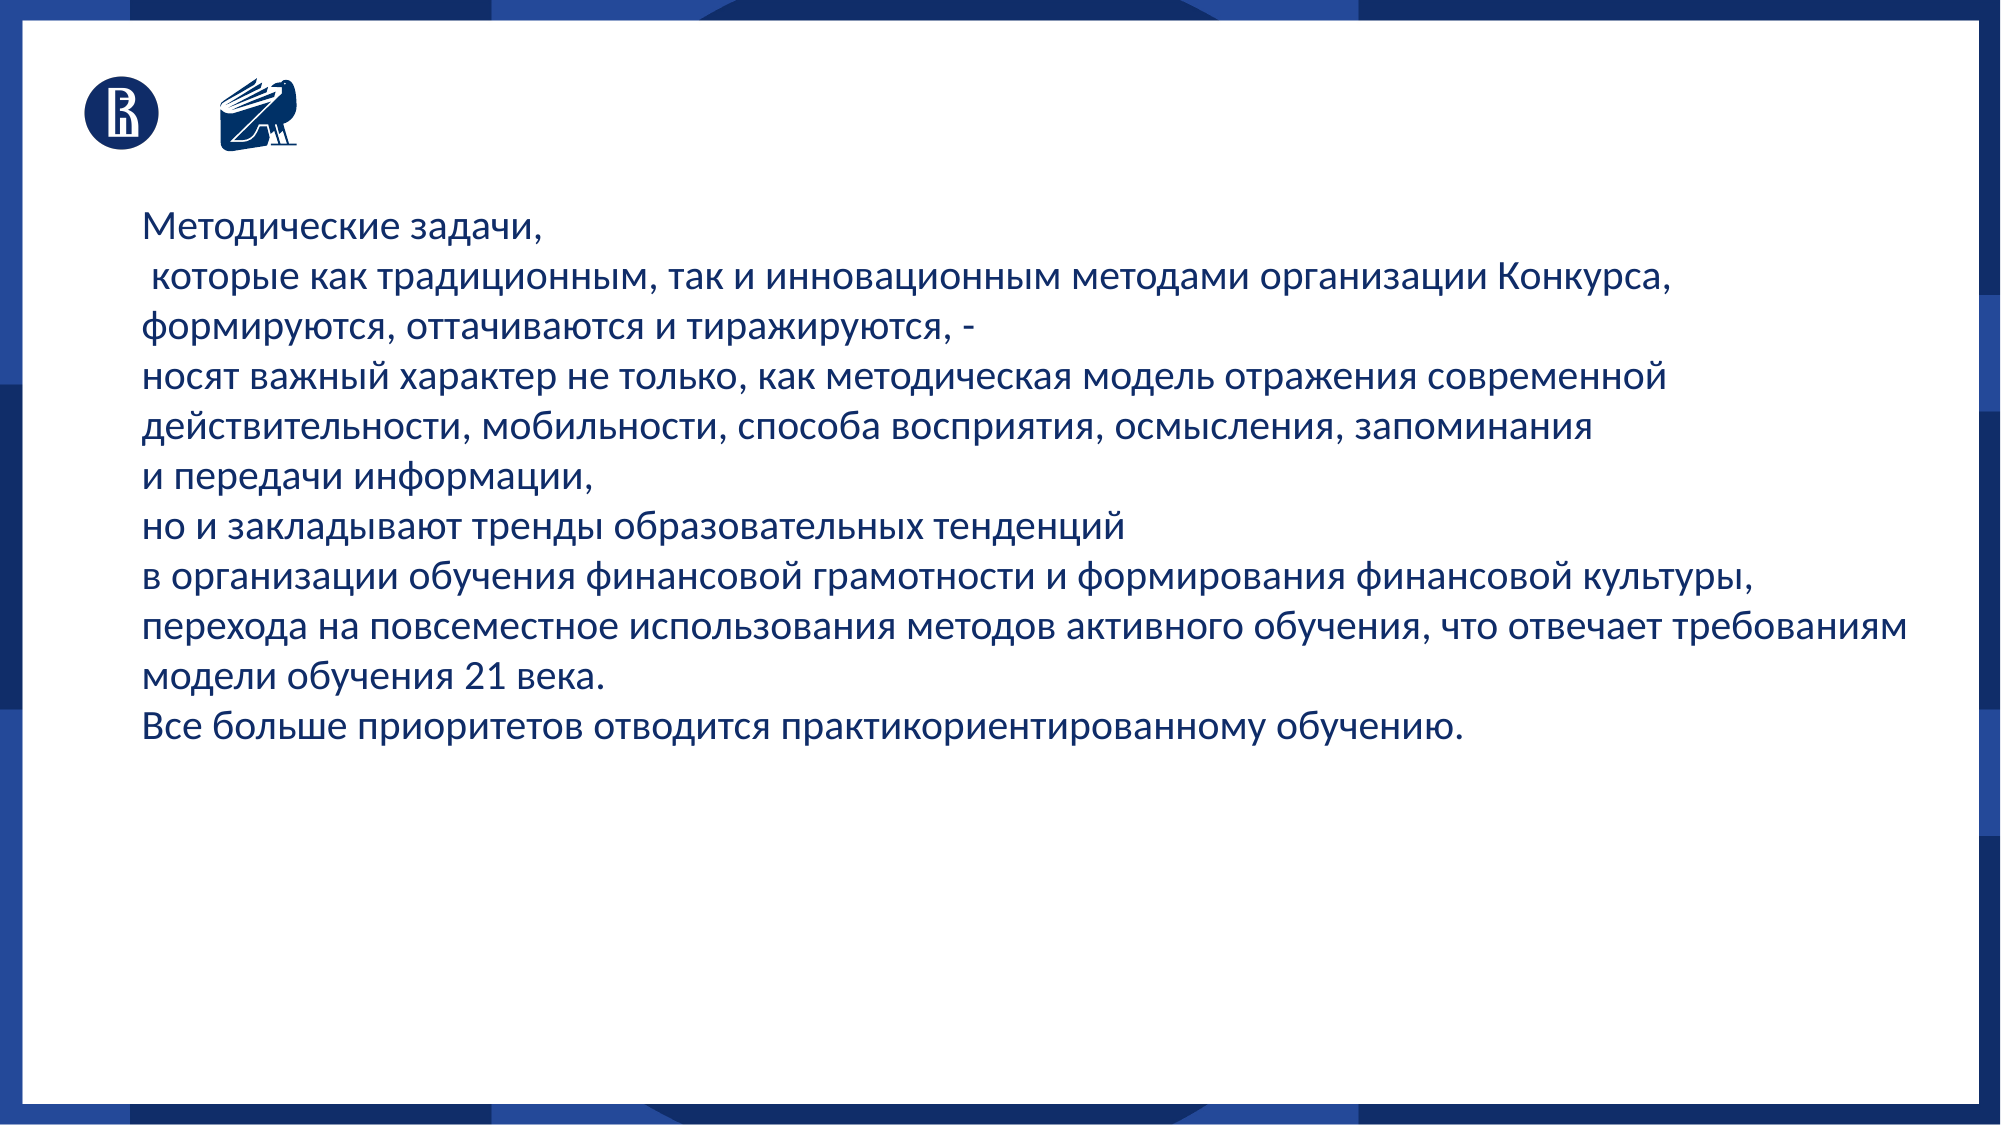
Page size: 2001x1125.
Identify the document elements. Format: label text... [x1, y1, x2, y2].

picture [0, 0, 2001, 1125]
text_box Методические задачи, которые как традиционным, так и инновационным методами организации Конкурса, формируются, оттачиваются и тиражируются, - носят важный характер не только, как методическая модель отражения современной действительности, мобильности, способа восприятия, осмысления, запоминания и передачи информации, но и закладывают тренды образовательных тенденций в организации обучения финансовой грамотности и формирования финансовой культуры, перехода на повсеместное использования методов активного обучения, что отвечает требованиям модели обучения 21 века. Все больше приоритетов отводится практикориентированному обучению. [126, 190, 1936, 756]
